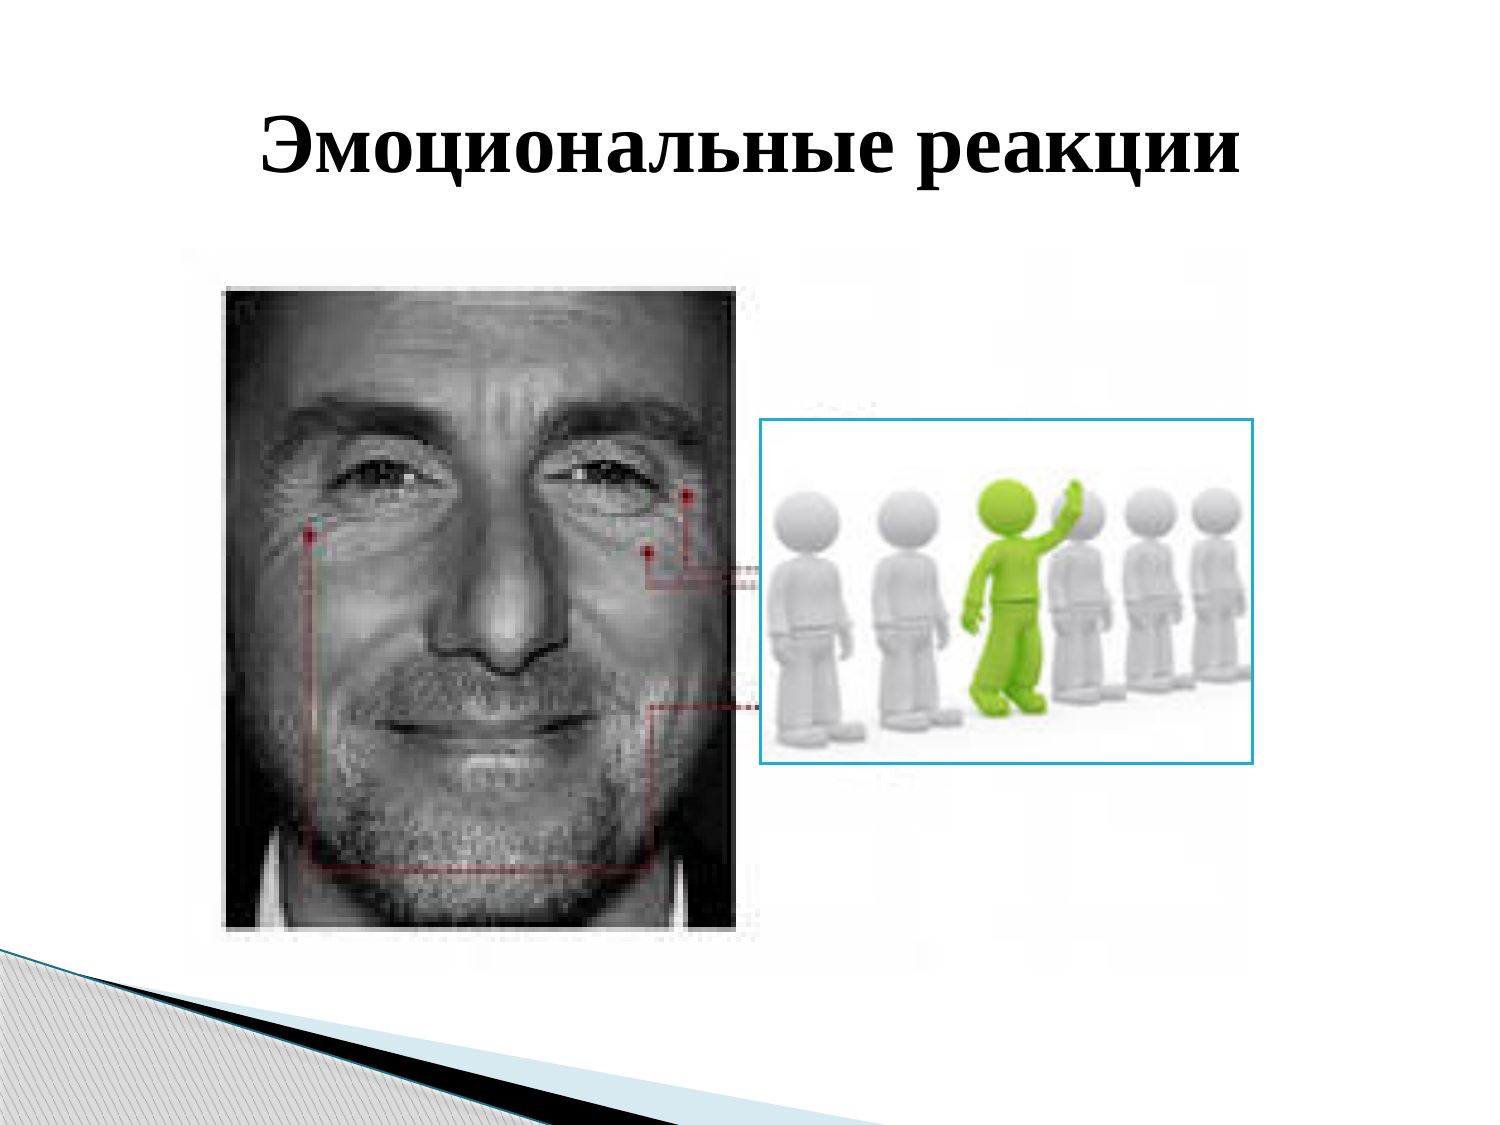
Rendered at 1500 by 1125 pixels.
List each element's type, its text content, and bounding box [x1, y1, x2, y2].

picture [761, 420, 1252, 763]
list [182, 248, 1247, 971]
title Эмоциональные реакции [75, 45, 1425, 233]
